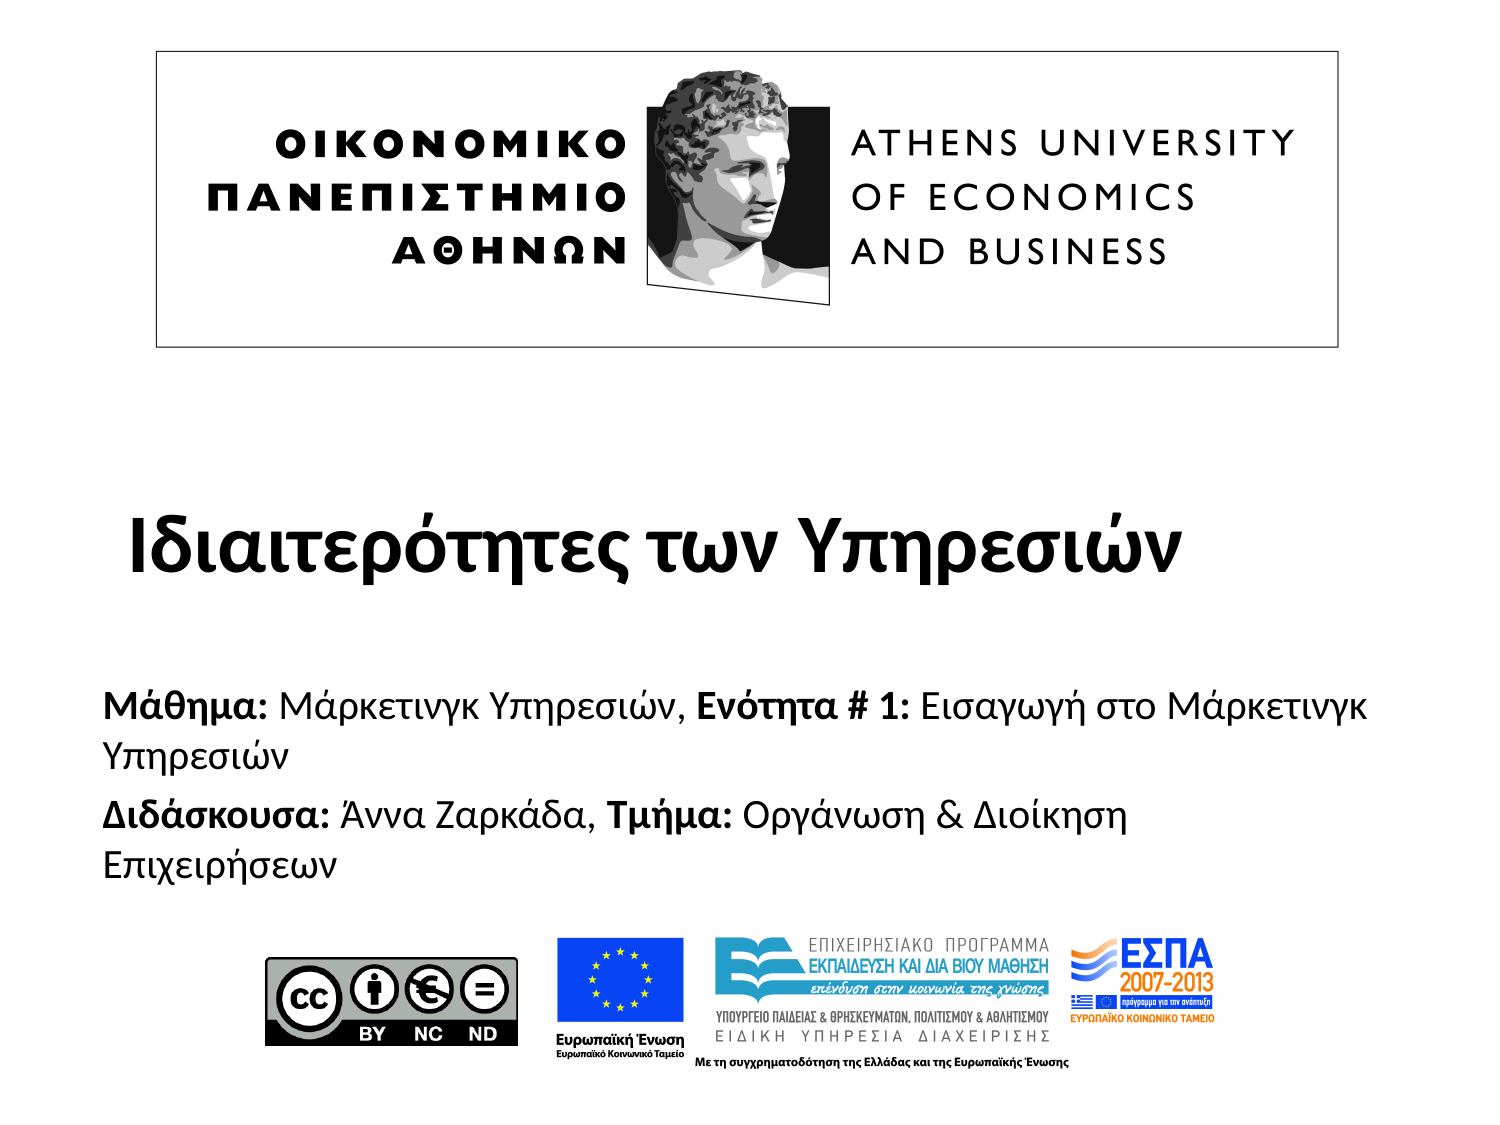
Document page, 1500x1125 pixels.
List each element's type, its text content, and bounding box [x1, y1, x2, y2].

title Ιδιαιτερότητες των Υπηρεσιών [112, 481, 1388, 706]
picture [265, 957, 518, 1046]
list Μάθημα: Μάρκετινγκ Υπηρεσιών, Ενότητα # 1: Εισαγωγή στο Μάρκετινγκ Υπηρεσιών Διδάσκουσα: Άννα Ζαρκάδα, Τμήμα: Οργάνωση & Διοίκηση Επιχειρήσεων [87, 706, 1388, 953]
picture [147, 42, 1347, 356]
picture [528, 916, 1237, 1086]
